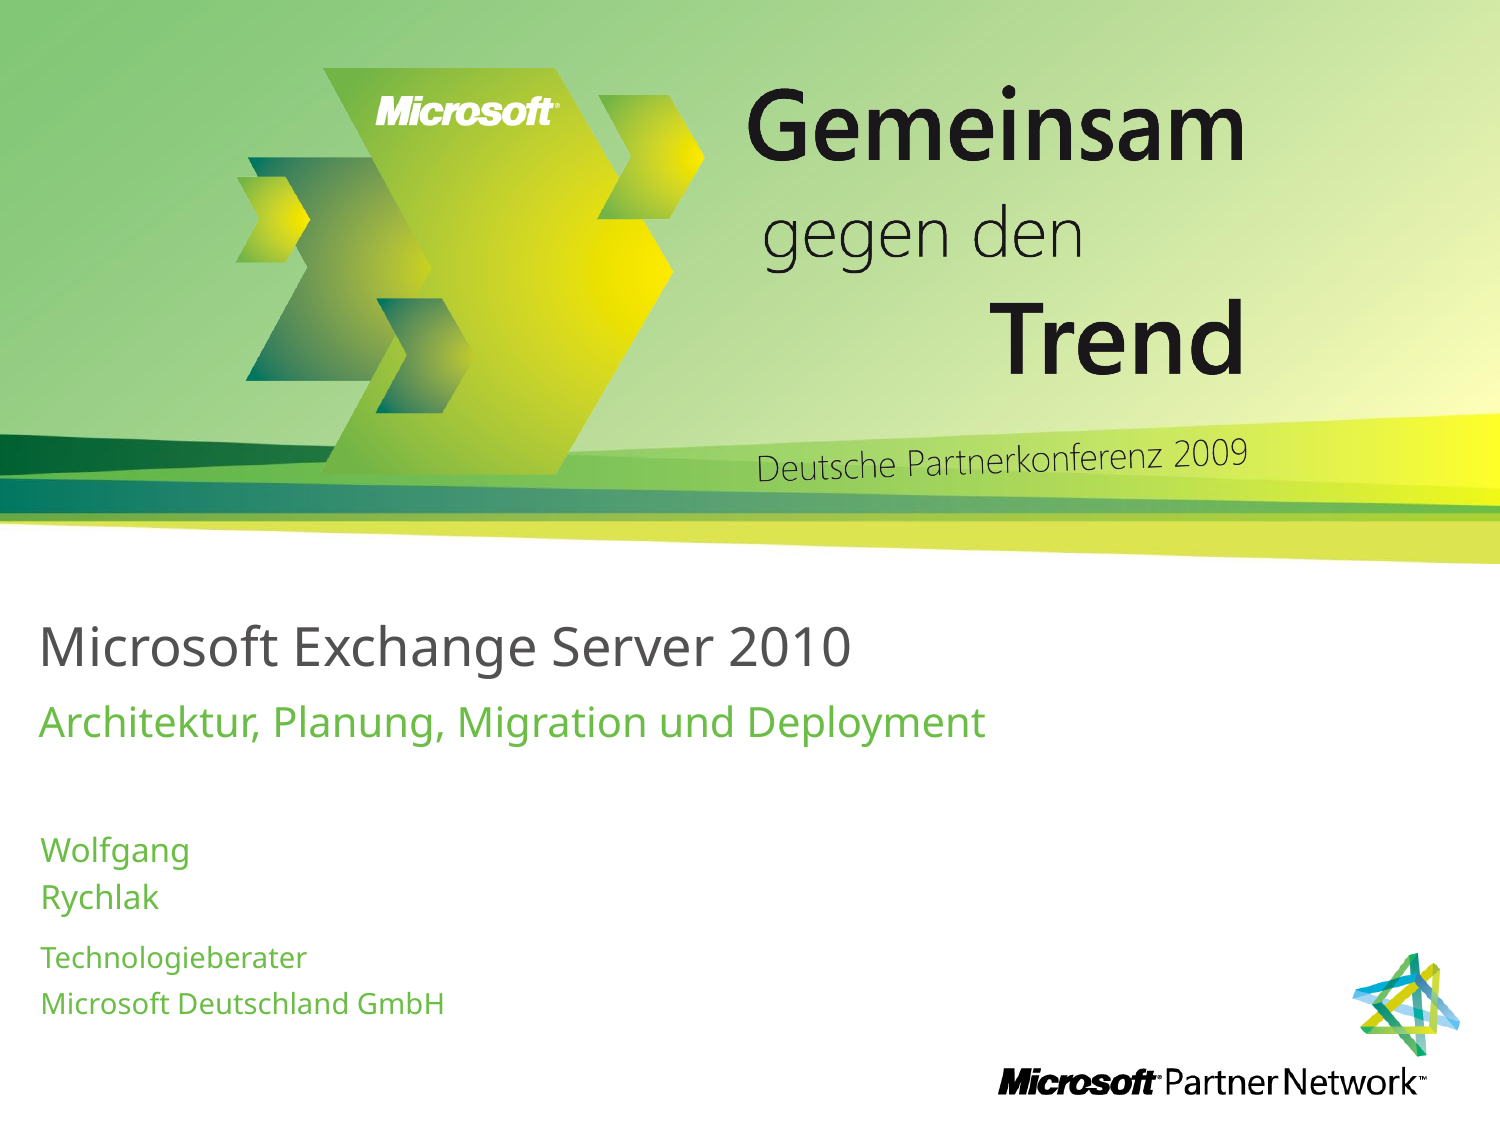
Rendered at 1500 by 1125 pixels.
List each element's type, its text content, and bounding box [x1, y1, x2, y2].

list Technologieberater Microsoft Deutschland GmbH [40, 920, 508, 1003]
subtitle Architektur, Planung, Migration und Deployment [38, 701, 1459, 763]
title Microsoft Exchange Server 2010 [39, 604, 1460, 686]
list Wolfgang [40, 815, 508, 862]
picture [998, 953, 1460, 1095]
list Rychlak [40, 862, 508, 910]
picture [0, 0, 1500, 564]
